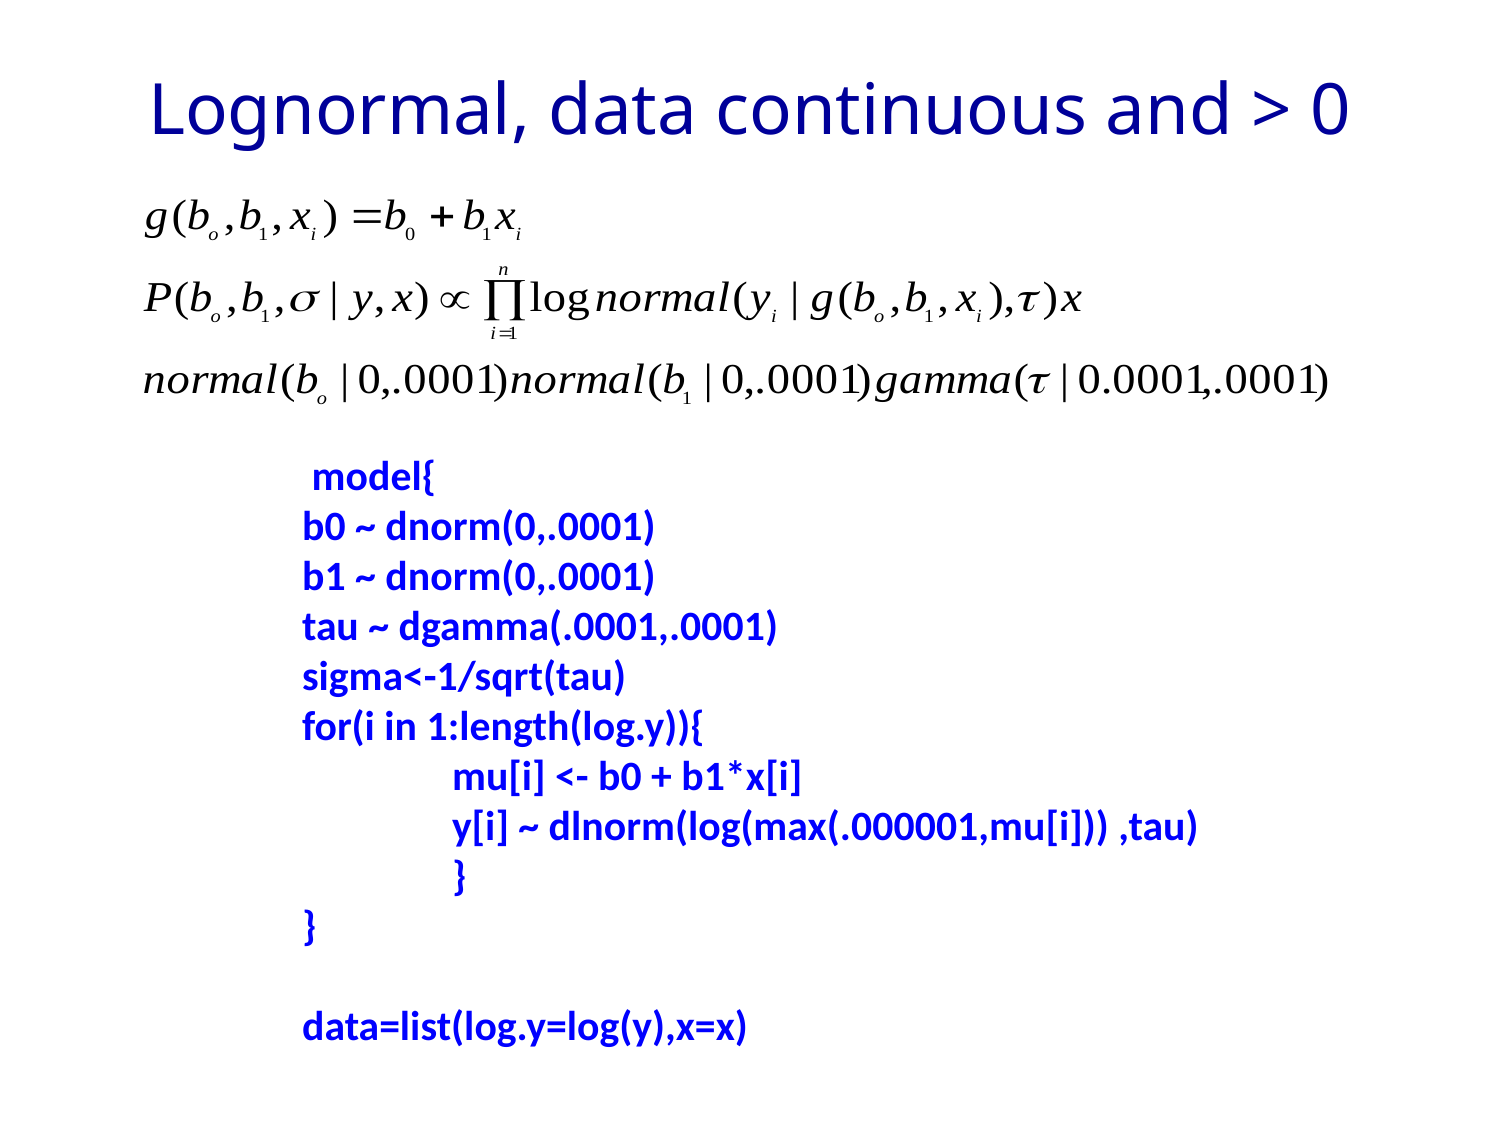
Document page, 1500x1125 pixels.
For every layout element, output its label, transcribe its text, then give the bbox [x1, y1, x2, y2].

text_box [137, 188, 1334, 413]
text_box model{ b0 ~ dnorm(0,.0001) b1 ~ dnorm(0,.0001) tau ~ dgamma(.0001,.0001) sigma<-1/sqrt(tau) for(i in 1:length(log.y)){ mu[i] <- b0 + b1*x[i] y[i] ~ dlnorm(log(max(.000001,mu[i])) ,tau) } } data=list(log.y=log(y),x=x) [287, 441, 1275, 1057]
title Lognormal, data continuous and > 0 [75, 12, 1425, 200]
